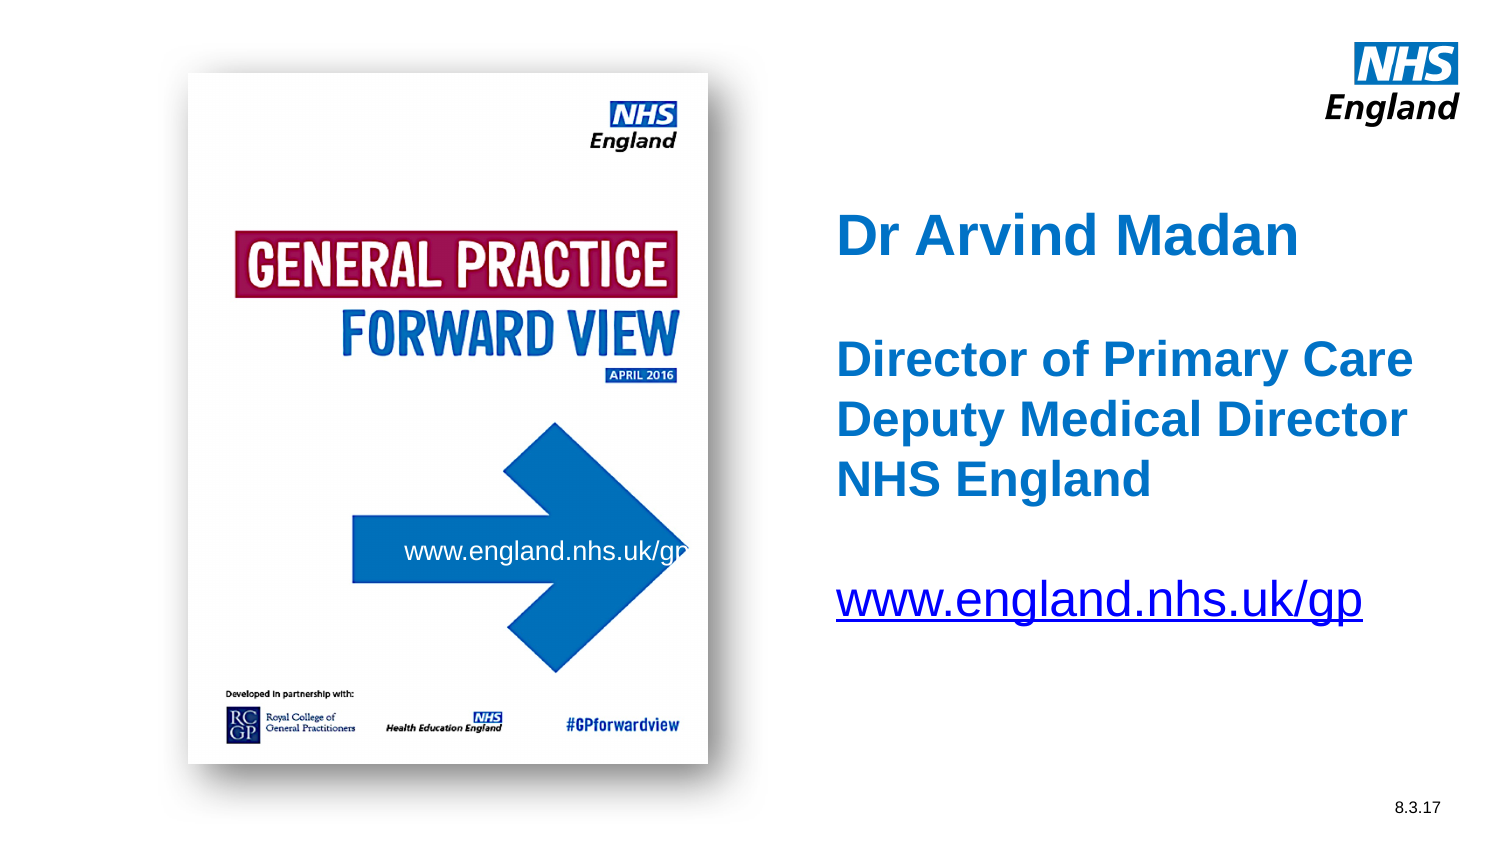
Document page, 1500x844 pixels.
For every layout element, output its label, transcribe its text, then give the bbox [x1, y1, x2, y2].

text_box Dr Arvind Madan Director of Primary Care Deputy Medical Director NHS England www.england.nhs.uk/gp [821, 189, 1448, 635]
text_box 8.3.17 [1380, 789, 1483, 824]
picture [187, 72, 708, 765]
picture [1324, 42, 1460, 127]
